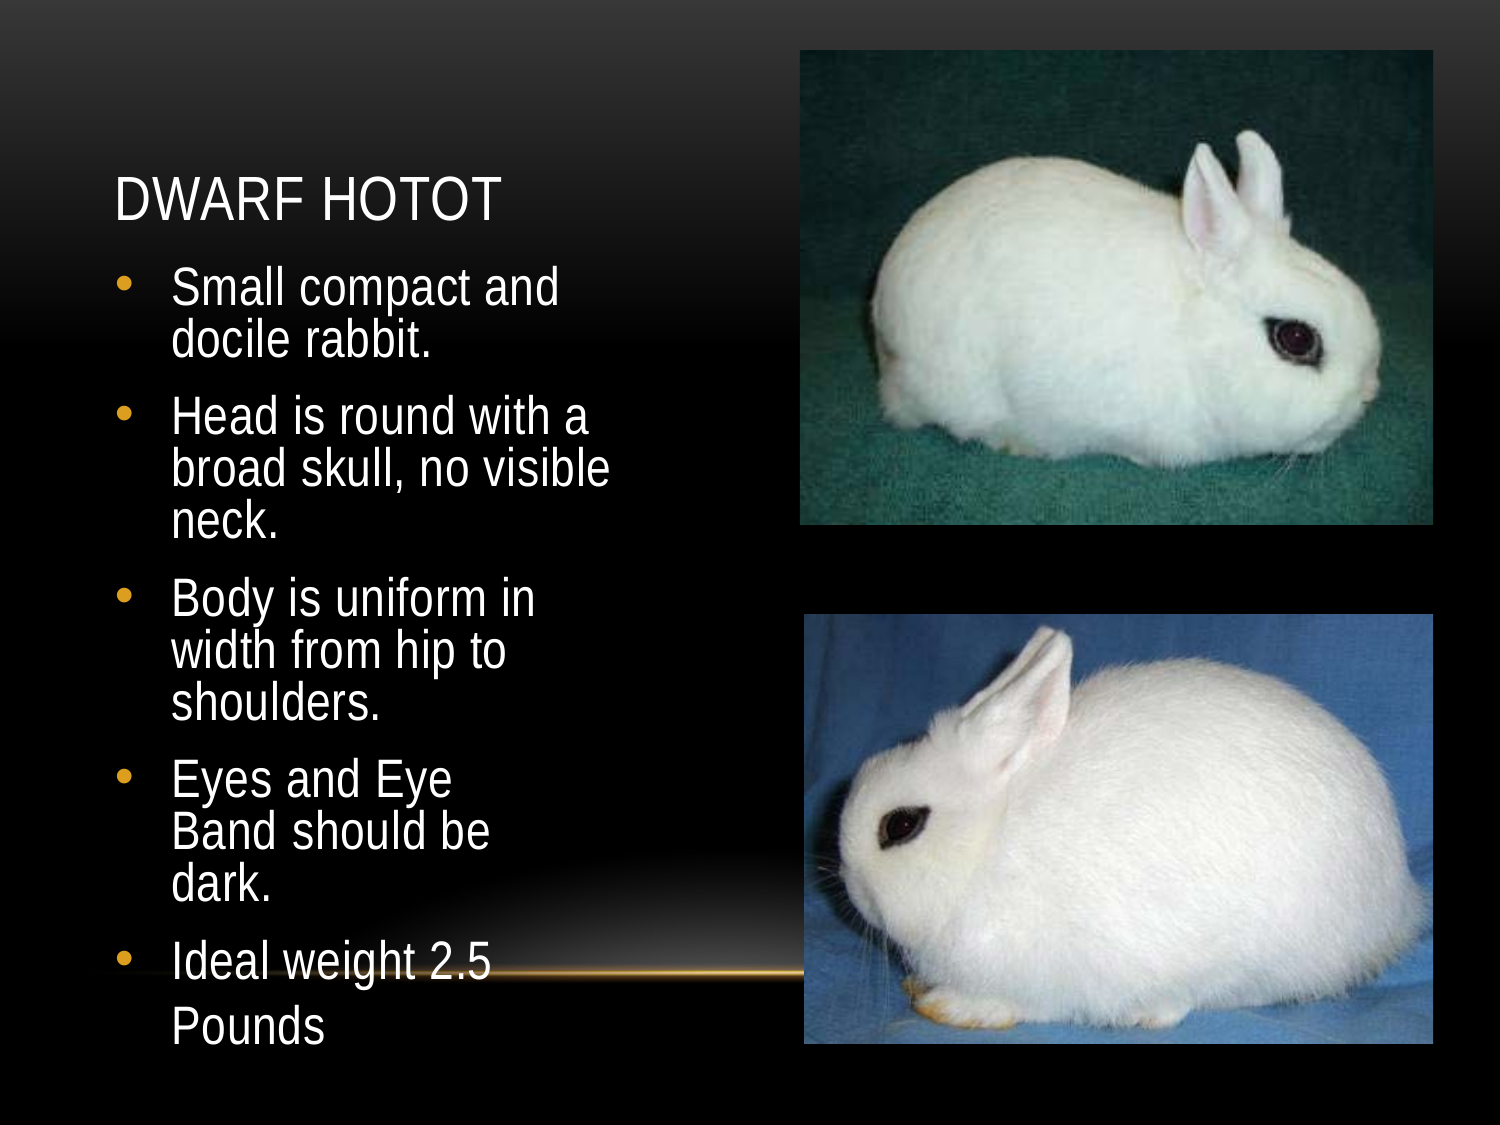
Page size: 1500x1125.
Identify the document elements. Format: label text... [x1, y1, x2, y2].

text_box Small compact and docile rabbit. Head is round with a broad skull, no visible neck. Body is uniform in width from hip to shoulders. Eyes and Eye Band should be dark. Ideal weight 2.5 Pounds [112, 346, 695, 1056]
text_box [804, 614, 1434, 1044]
title DWARF HOTOT [112, 158, 799, 346]
text_box [799, 50, 1434, 525]
picture [0, 0, 1500, 1125]
